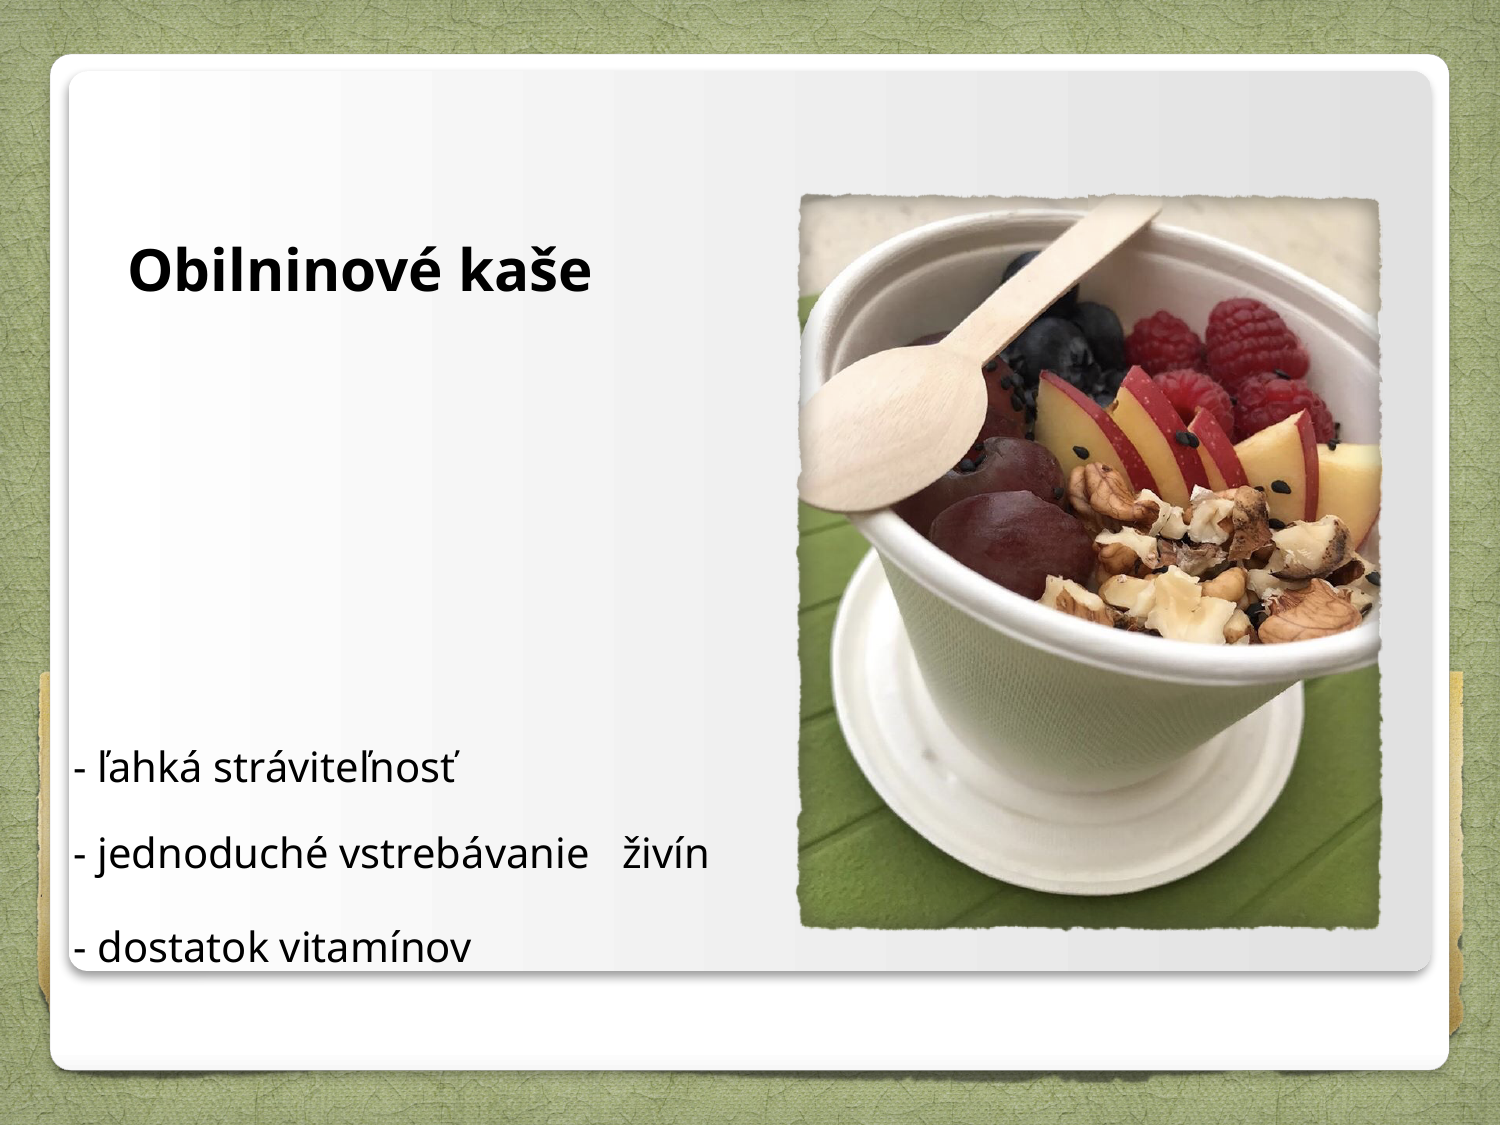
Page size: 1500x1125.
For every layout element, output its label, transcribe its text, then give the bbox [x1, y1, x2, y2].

title Obilninové kaše [127, 191, 788, 353]
picture [0, 0, 1500, 1125]
list - ľahká stráviteľnosť - jednoduché vstrebávanie živín - dostatok vitamínov [73, 569, 782, 986]
